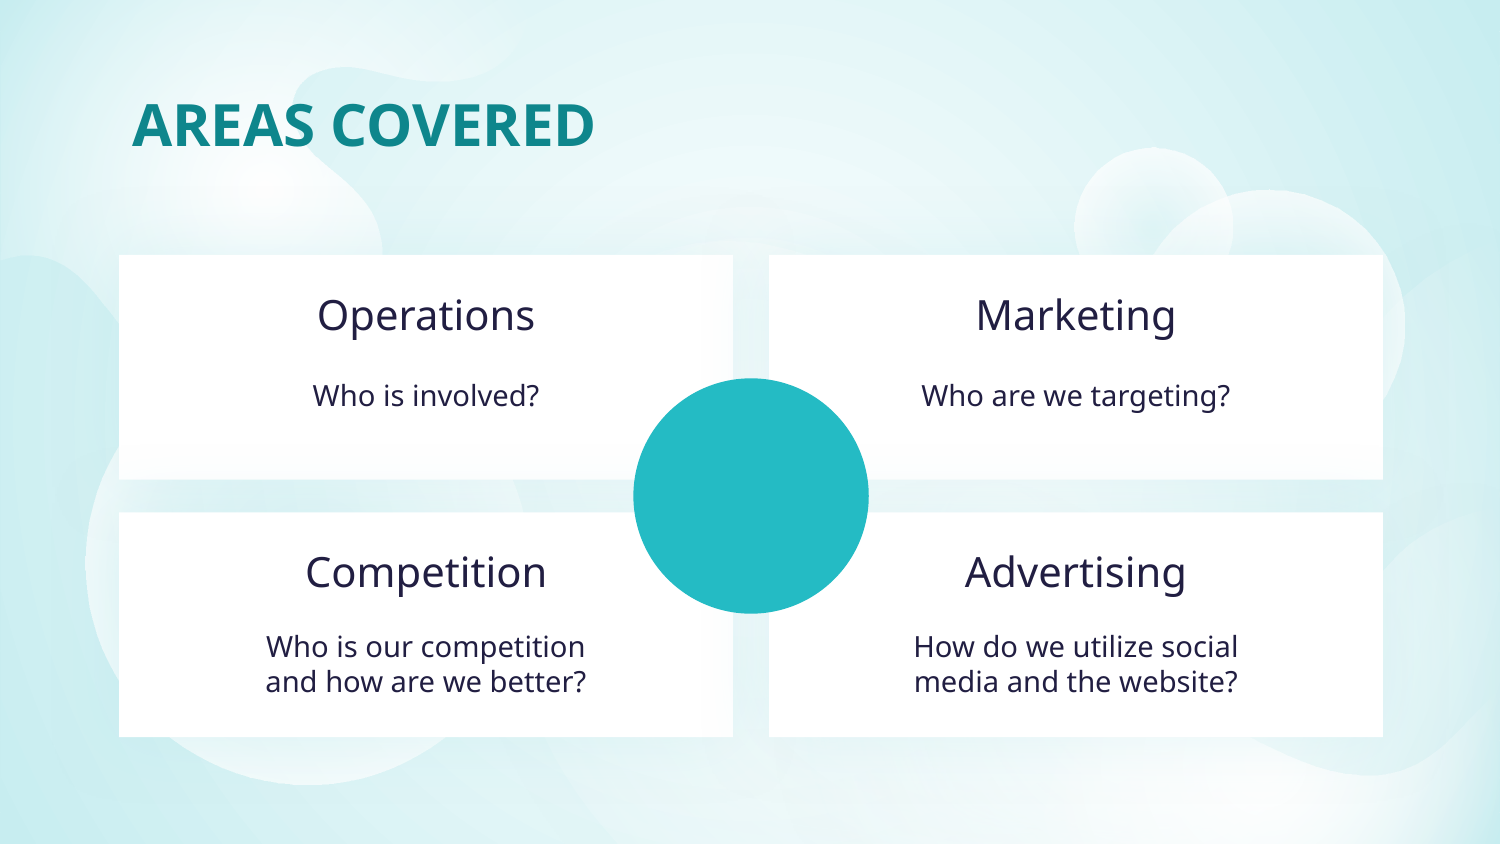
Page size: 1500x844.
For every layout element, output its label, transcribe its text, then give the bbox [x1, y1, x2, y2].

subtitle Who is our competition and how are we better? [231, 613, 622, 734]
title AREAS COVERED [116, 72, 1383, 167]
subtitle Who are we targeting? [881, 361, 1272, 482]
subtitle Who is involved? [231, 361, 622, 482]
subtitle Marketing [881, 276, 1272, 354]
subtitle Competition [231, 534, 622, 611]
text_box [119, 512, 733, 738]
text_box [633, 378, 869, 614]
subtitle Operations [231, 276, 622, 354]
subtitle How do we utilize social media and the website? [881, 613, 1272, 734]
subtitle Advertising [881, 534, 1272, 611]
text_box [769, 512, 1383, 738]
text_box [119, 254, 733, 480]
text_box [769, 254, 1383, 480]
